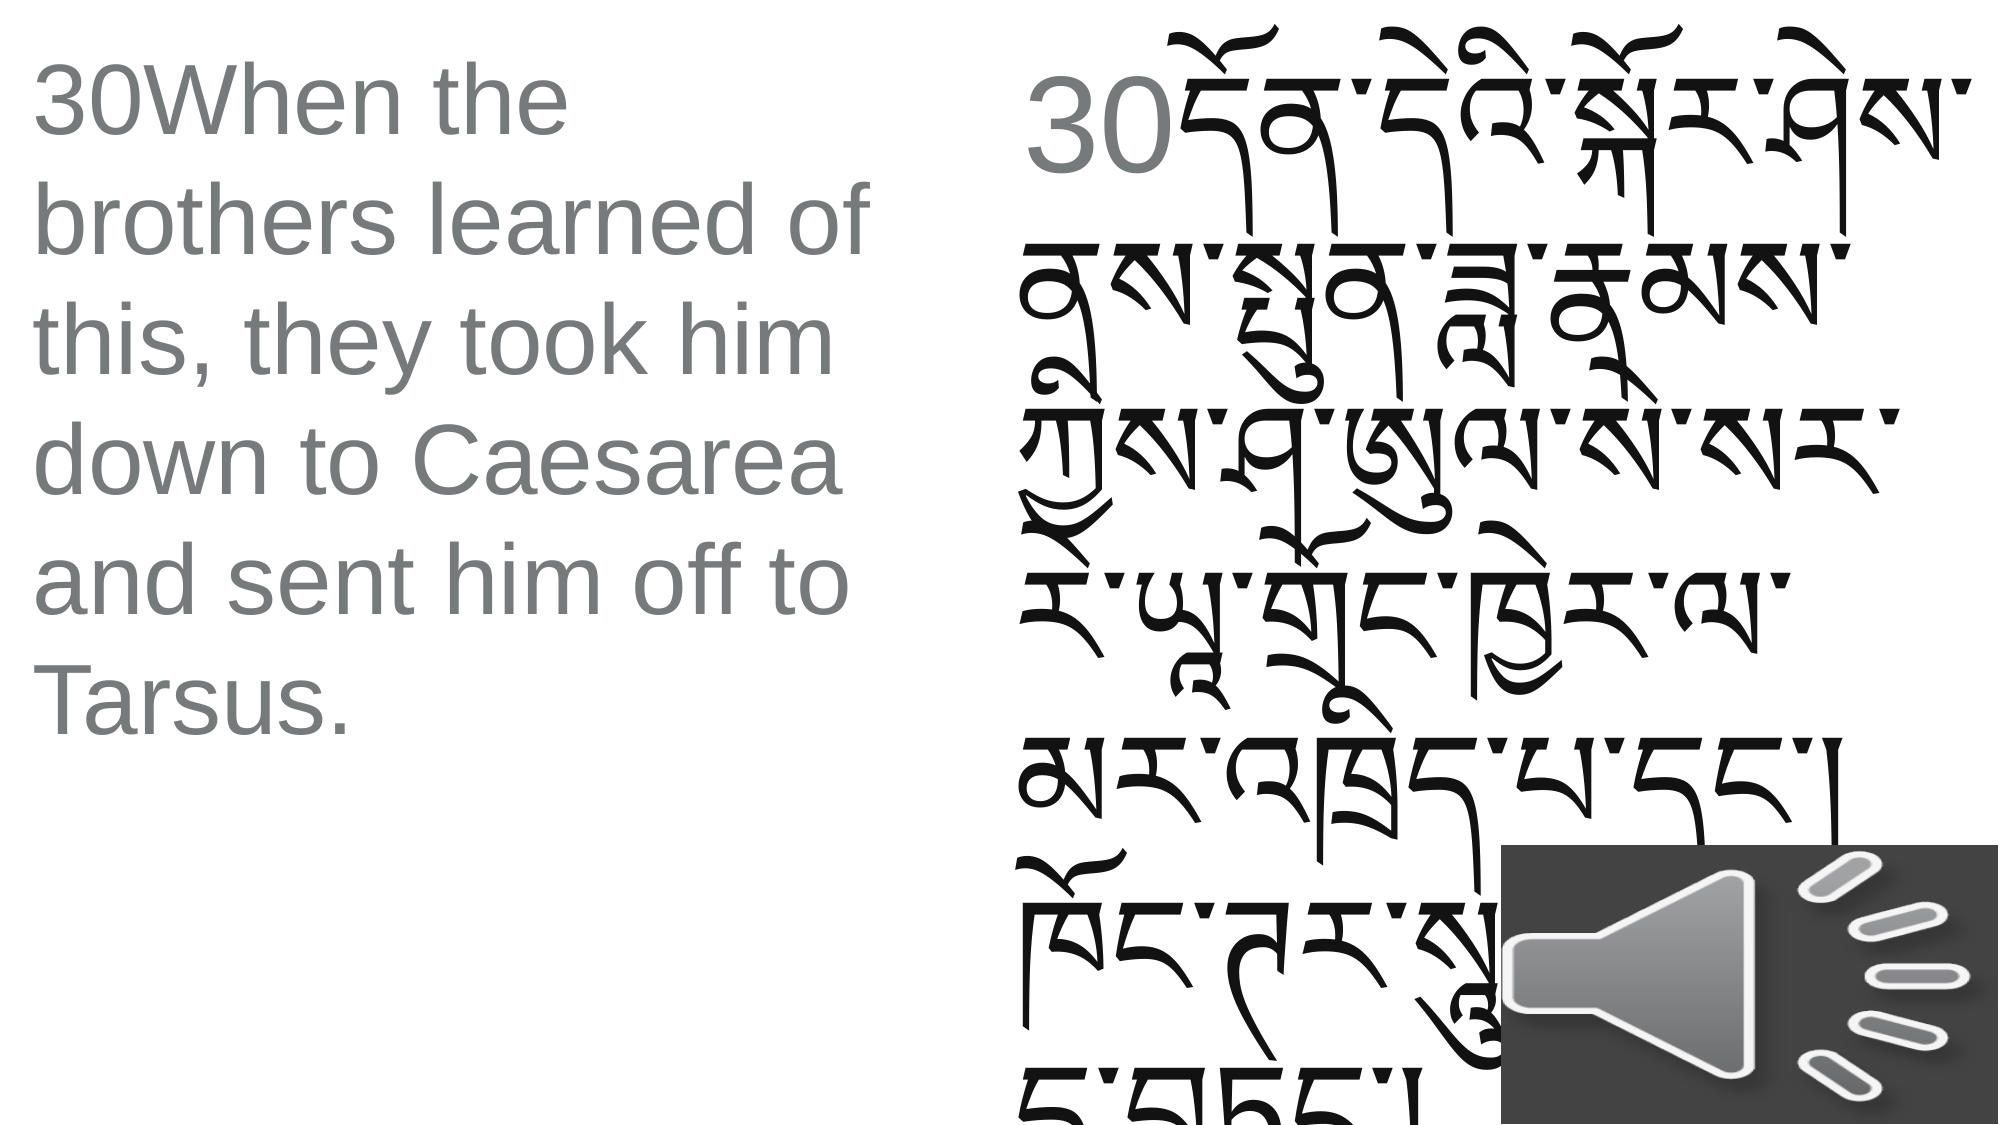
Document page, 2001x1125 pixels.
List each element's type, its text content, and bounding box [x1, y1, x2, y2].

picture [1500, 843, 2000, 1125]
text_box 30དོན་དེའི་སྐོར་ཤེས་ནས་སྤུན་ཟླ་རྣམས་ཀྱིས་ཤ་ཨུལ་སེ་སར་རེ་ཡཱ་གྲོང་ཁྱེར་ལ་མར་འཁྲིད་པ་དང༌། ཁོང་ཊར་སཱུ་གྲོང་ཁྱེར་དུ་བཏང༌། [999, 27, 2000, 1104]
text_box 30When the brothers learned of this, they took him down to Caesarea and sent him off to Tarsus. [18, 27, 973, 1104]
